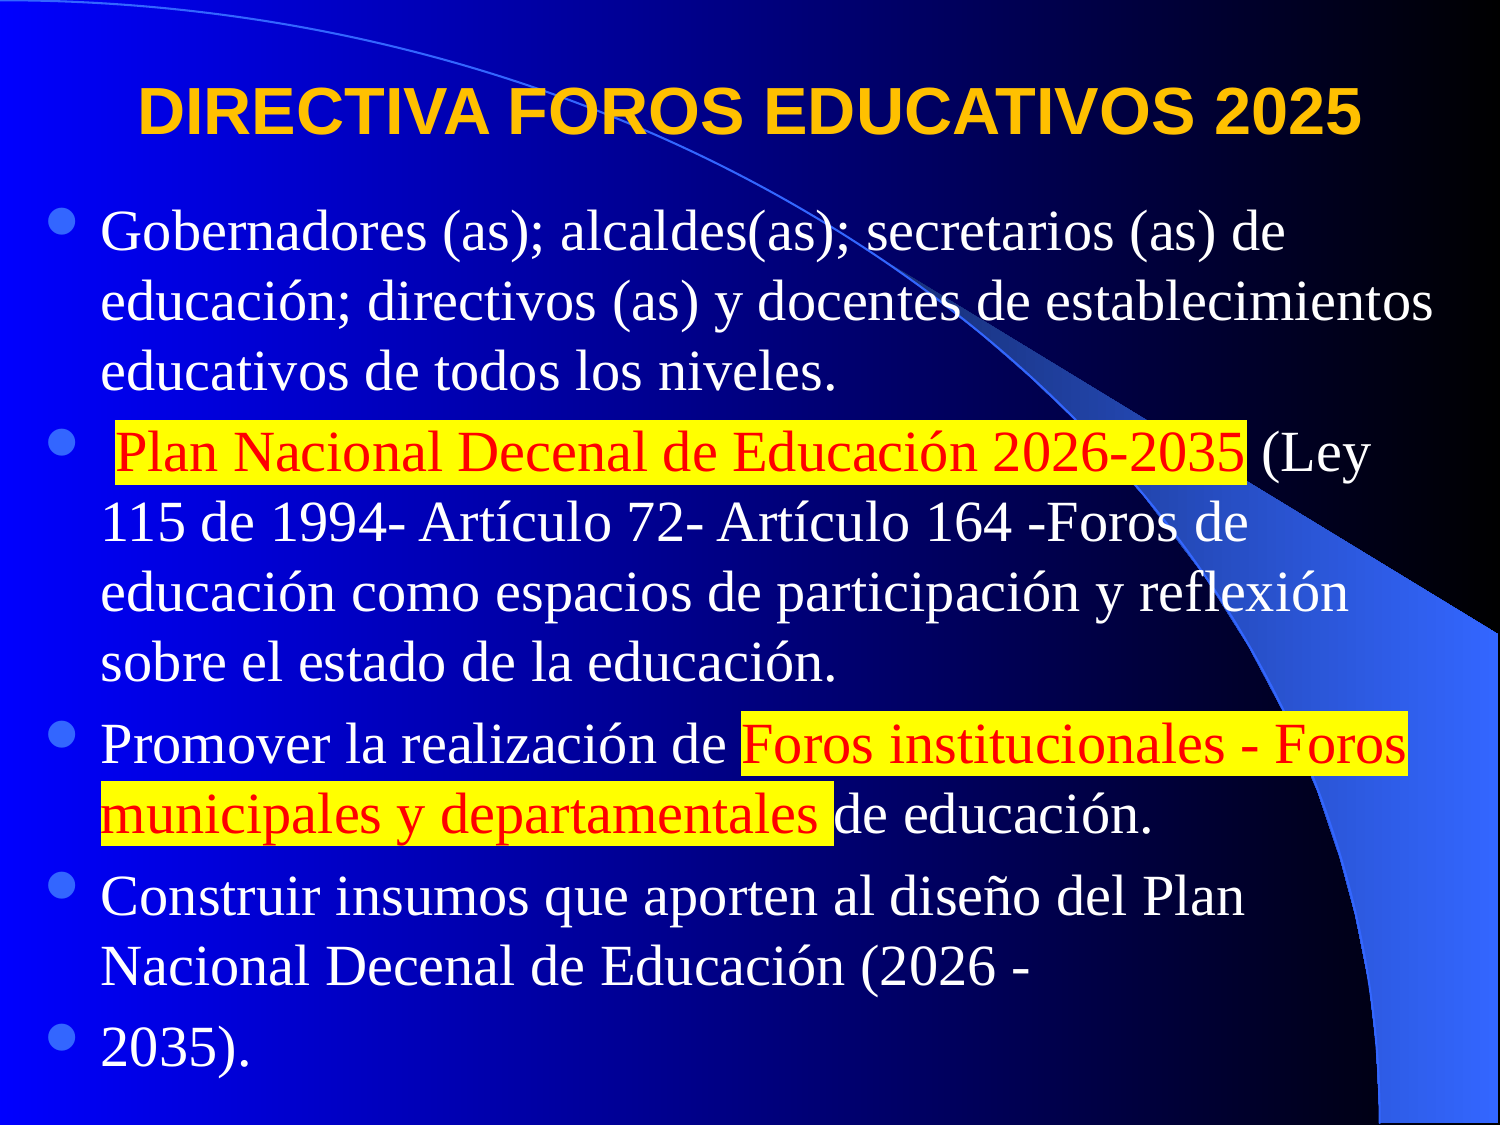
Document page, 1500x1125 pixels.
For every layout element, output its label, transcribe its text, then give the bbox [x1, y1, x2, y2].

title DIRECTIVA FOROS EDUCATIVOS 2025 [41, 54, 1459, 161]
list Gobernadores (as); alcaldes(as); secretarios (as) de educación; directivos (as) y docentes de establecimientos educativos de todos los niveles. Plan Nacional Decenal de Educación 2026-2035 (Ley 115 de 1994- Artículo 72- Artículo 164 -Foros de educación como espacios de participación y reflexión sobre el estado de la educación. Promover la realización de Foros institucionales - Foros municipales y departamentales de educación. Construir insumos que aporten al diseño del Plan Nacional Decenal de Educación (2026 - 2035). [29, 184, 1483, 1071]
